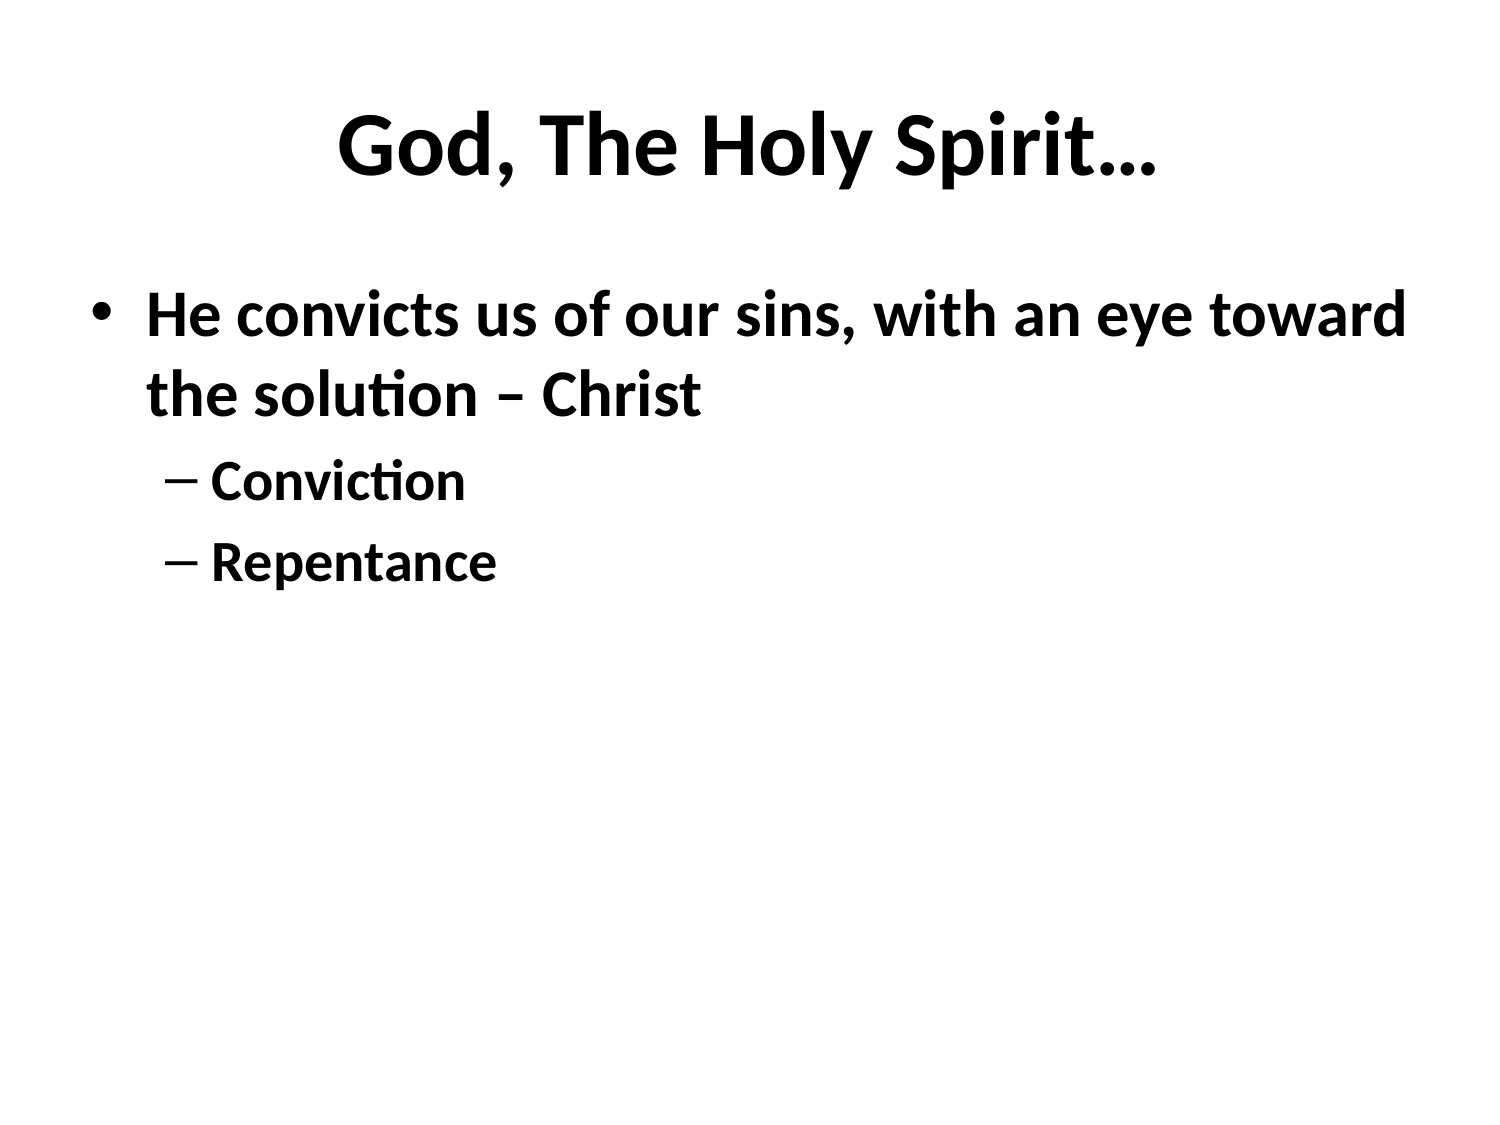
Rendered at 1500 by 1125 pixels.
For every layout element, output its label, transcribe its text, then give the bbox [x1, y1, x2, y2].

title God, The Holy Spirit… [75, 45, 1425, 233]
list He convicts us of our sins, with an eye toward the solution – Christ Conviction Repentance [75, 262, 1425, 1005]
